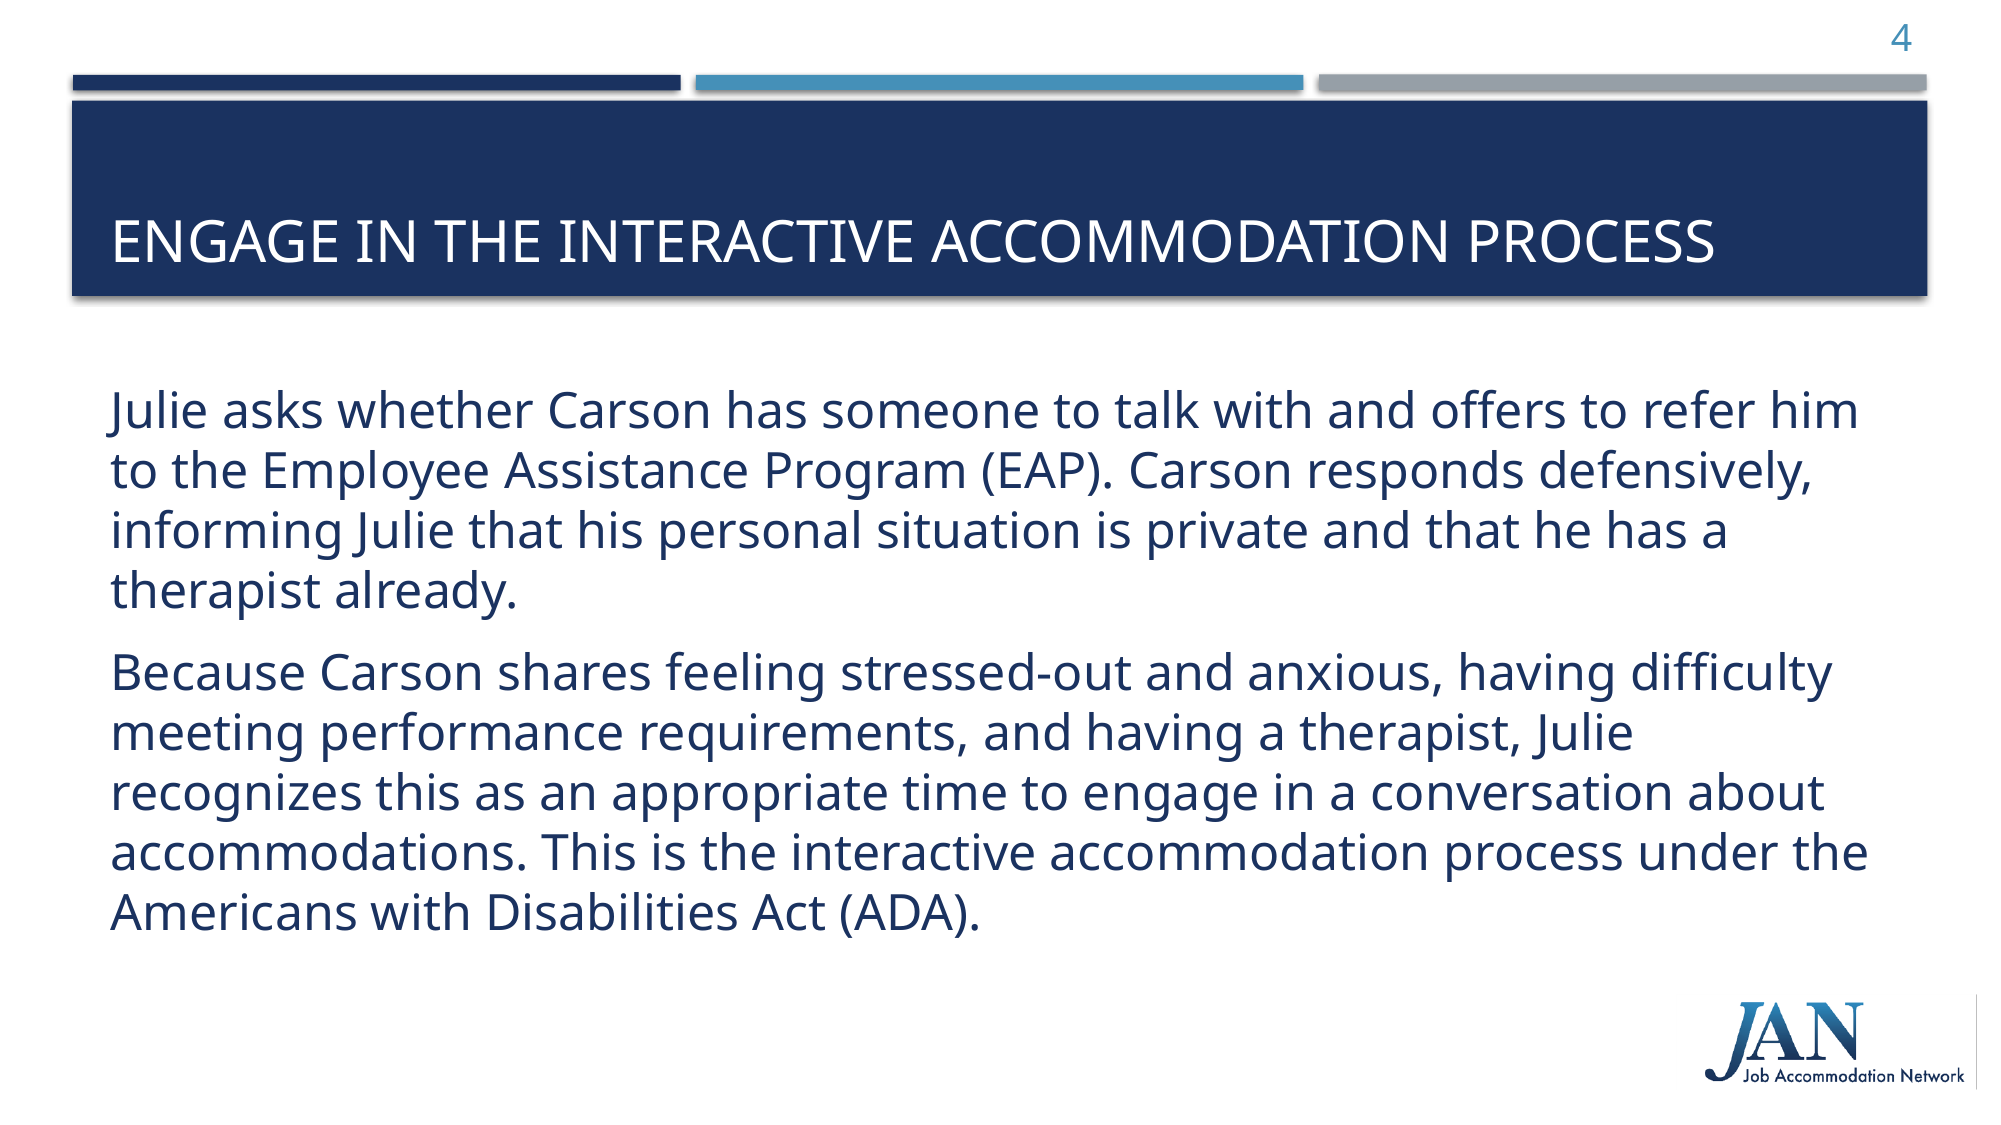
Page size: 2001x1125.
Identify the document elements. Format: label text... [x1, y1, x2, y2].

picture [1676, 994, 1977, 1090]
title Engage in the interactive accommodation process [95, 115, 1905, 282]
list Julie asks whether Carson has someone to talk with and offers to refer him to the Employee Assistance Program (EAP). Carson responds defensively, informing Julie that his personal situation is private and that he has a therapist already. Because Carson shares feeling stressed-out and anxious, having difficulty meeting performance requirements, and having a therapist, Julie recognizes this as an appropriate time to engage in a conversation about accommodations. This is the interactive accommodation process under the Americans with Disabilities Act (ADA). [95, 357, 1905, 962]
slide_number 4 [1809, 11, 1928, 67]
